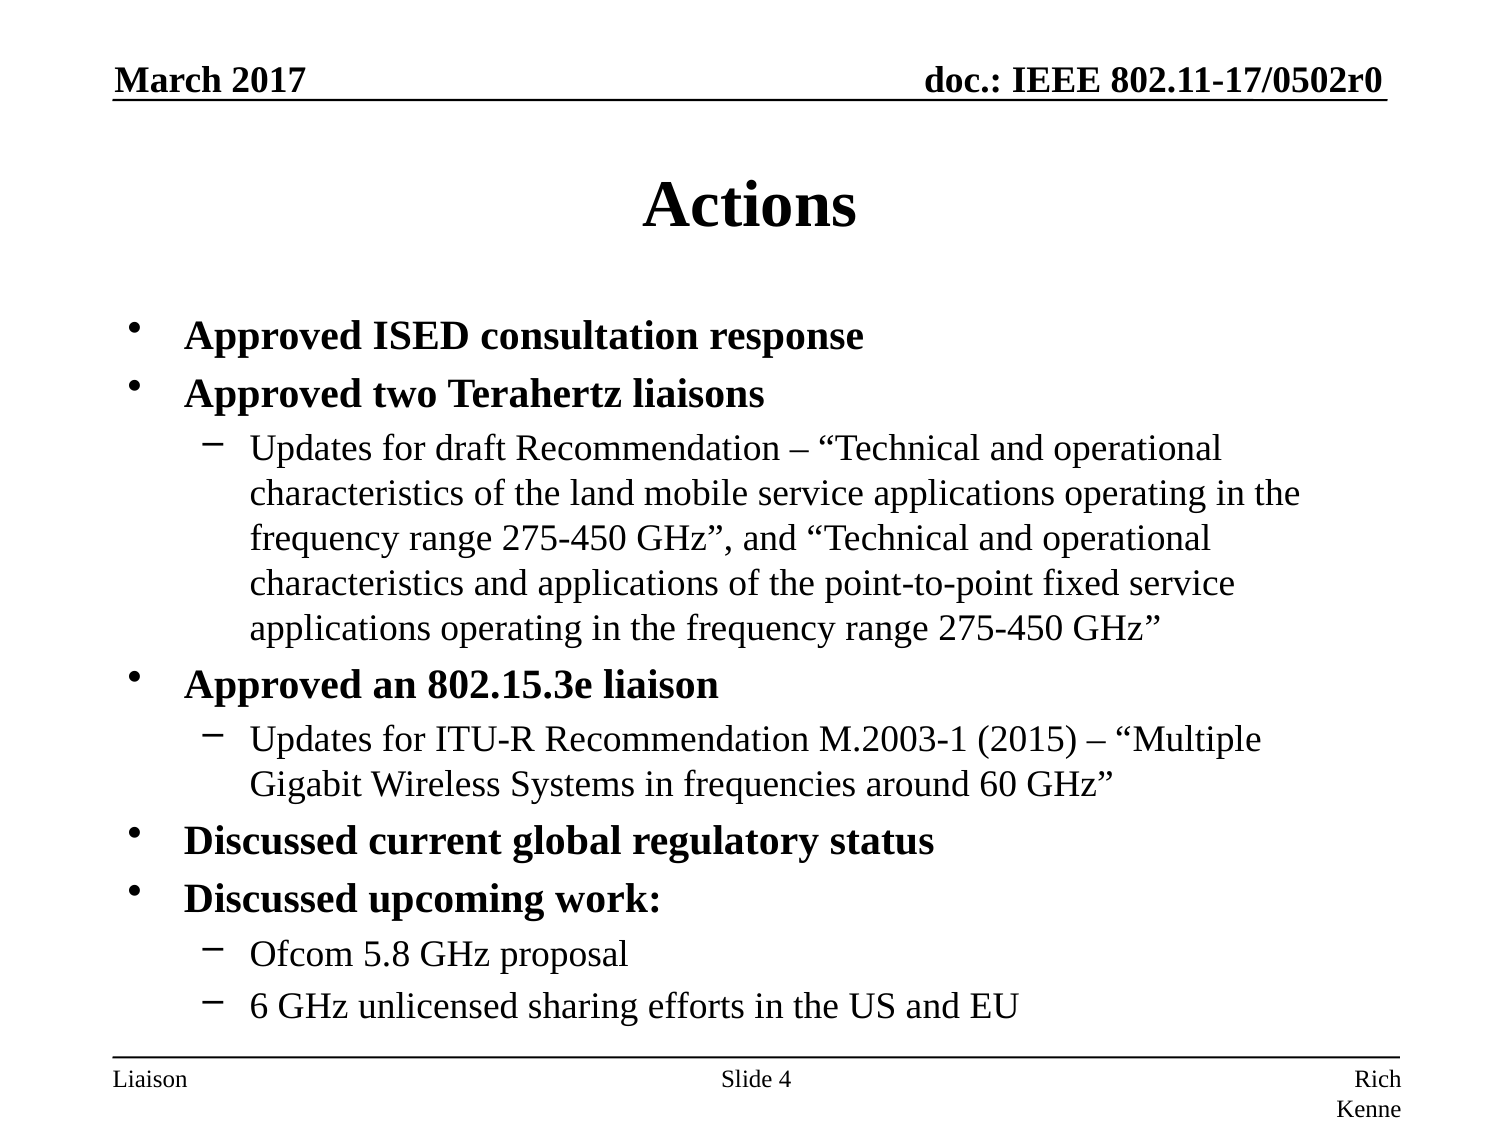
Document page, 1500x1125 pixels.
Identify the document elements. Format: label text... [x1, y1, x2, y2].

footer Rich Kennedy, HP Enterprise [1324, 1061, 1402, 1093]
title Actions [112, 112, 1388, 288]
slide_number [114, 54, 316, 101]
slide_number Slide 4 [712, 1061, 800, 1093]
list Approved ISED consultation response Approved two Terahertz liaisons Updates for draft Recommendation – “Technical and operational characteristics of the land mobile service applications operating in the frequency range 275-450 GHz”, and “Technical and operational characteristics and applications of the point-to-point fixed service applications operating in the frequency range 275-450 GHz” Approved an 802.15.3e liaison Updates for ITU-R Recommendation M.2003-1 (2015) – “Multiple Gigabit Wireless Systems in frequencies around 60 GHz” Discussed current global regulatory status Discussed upcoming work: Ofcom 5.8 GHz proposal 6 GHz unlicensed sharing efforts in the US and EU [112, 299, 1388, 1063]
